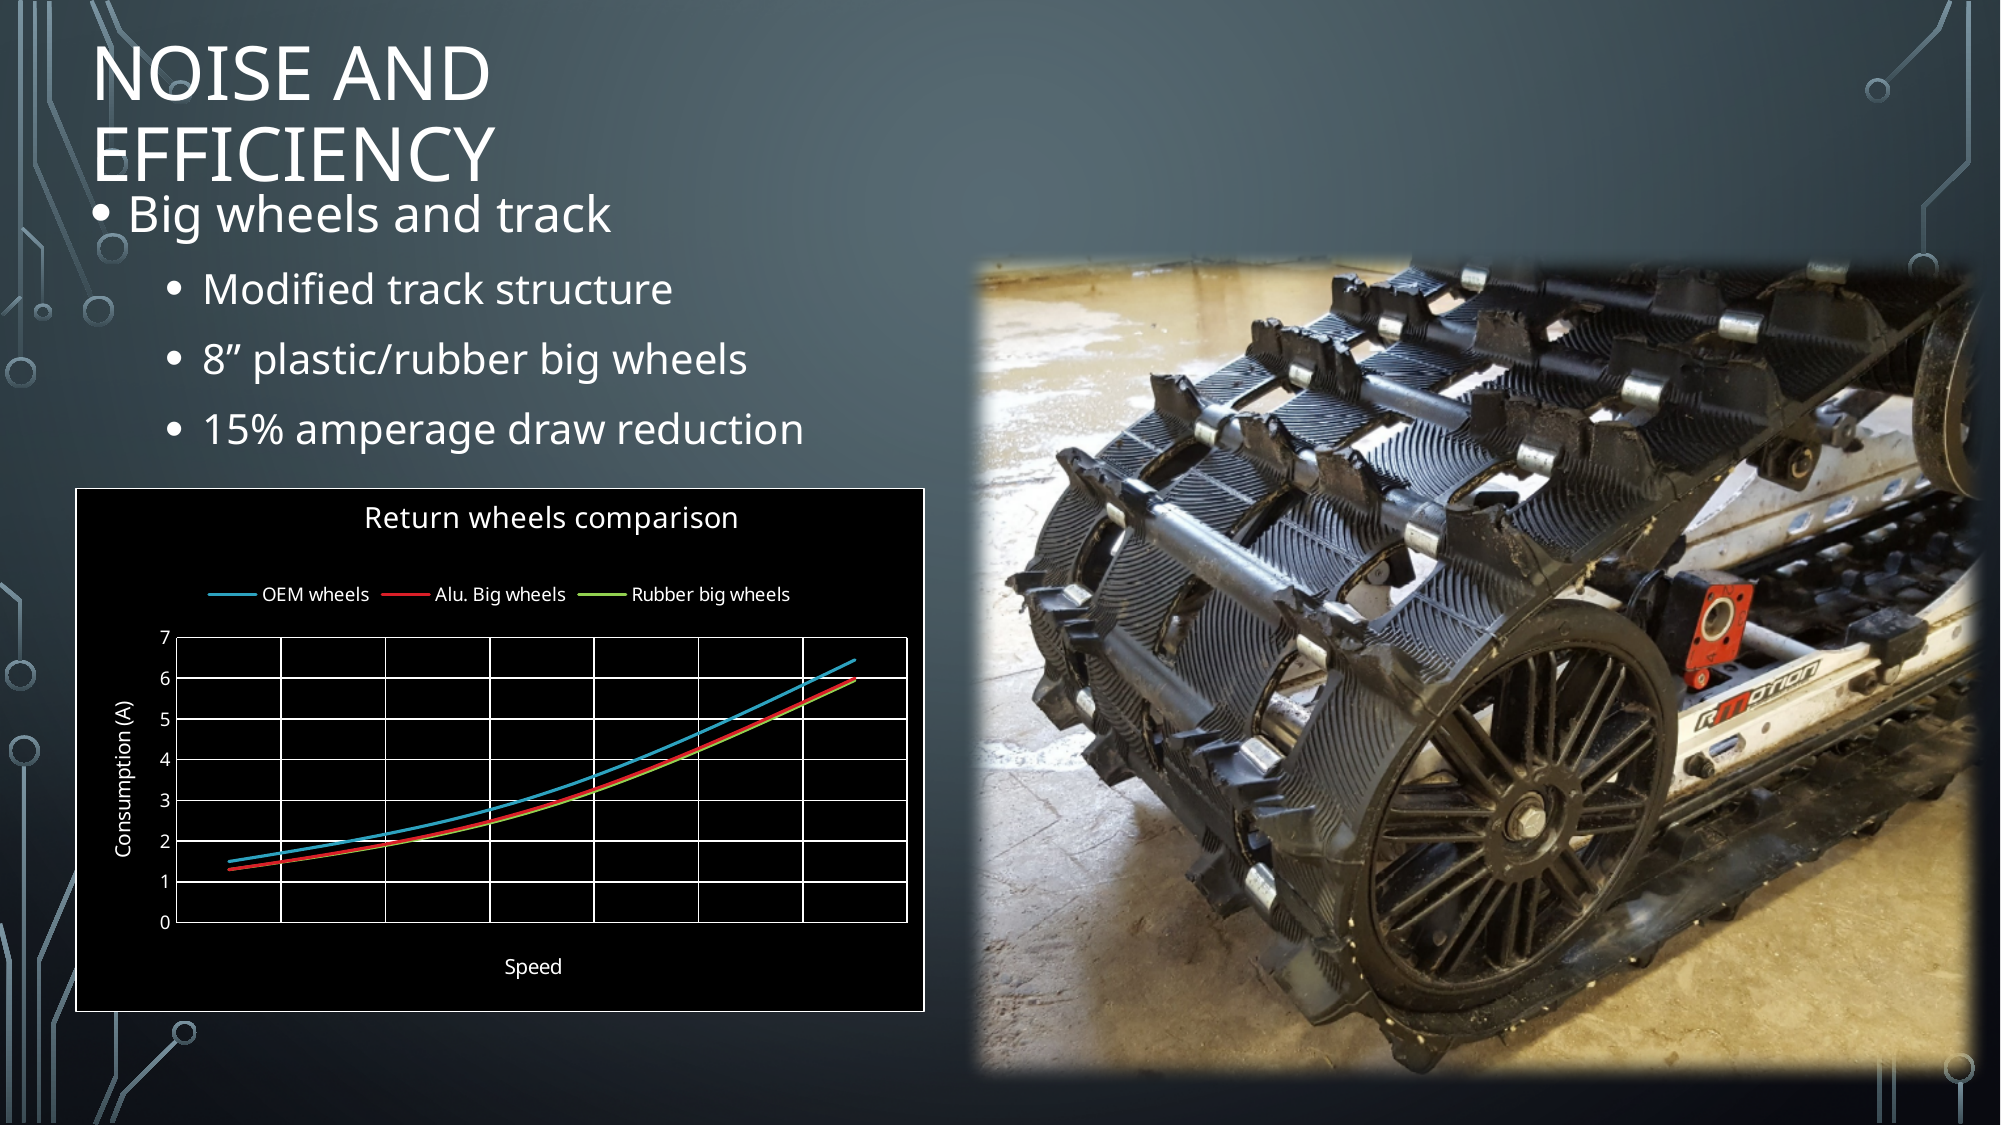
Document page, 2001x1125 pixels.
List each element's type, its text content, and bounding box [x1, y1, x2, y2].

title Noise and efficiency [75, 22, 875, 211]
picture [962, 249, 1987, 1088]
list Big wheels and track Modified track structure 8” plastic/rubber big wheels 15% amperage draw reduction [75, 162, 1425, 905]
chart [74, 487, 926, 1013]
